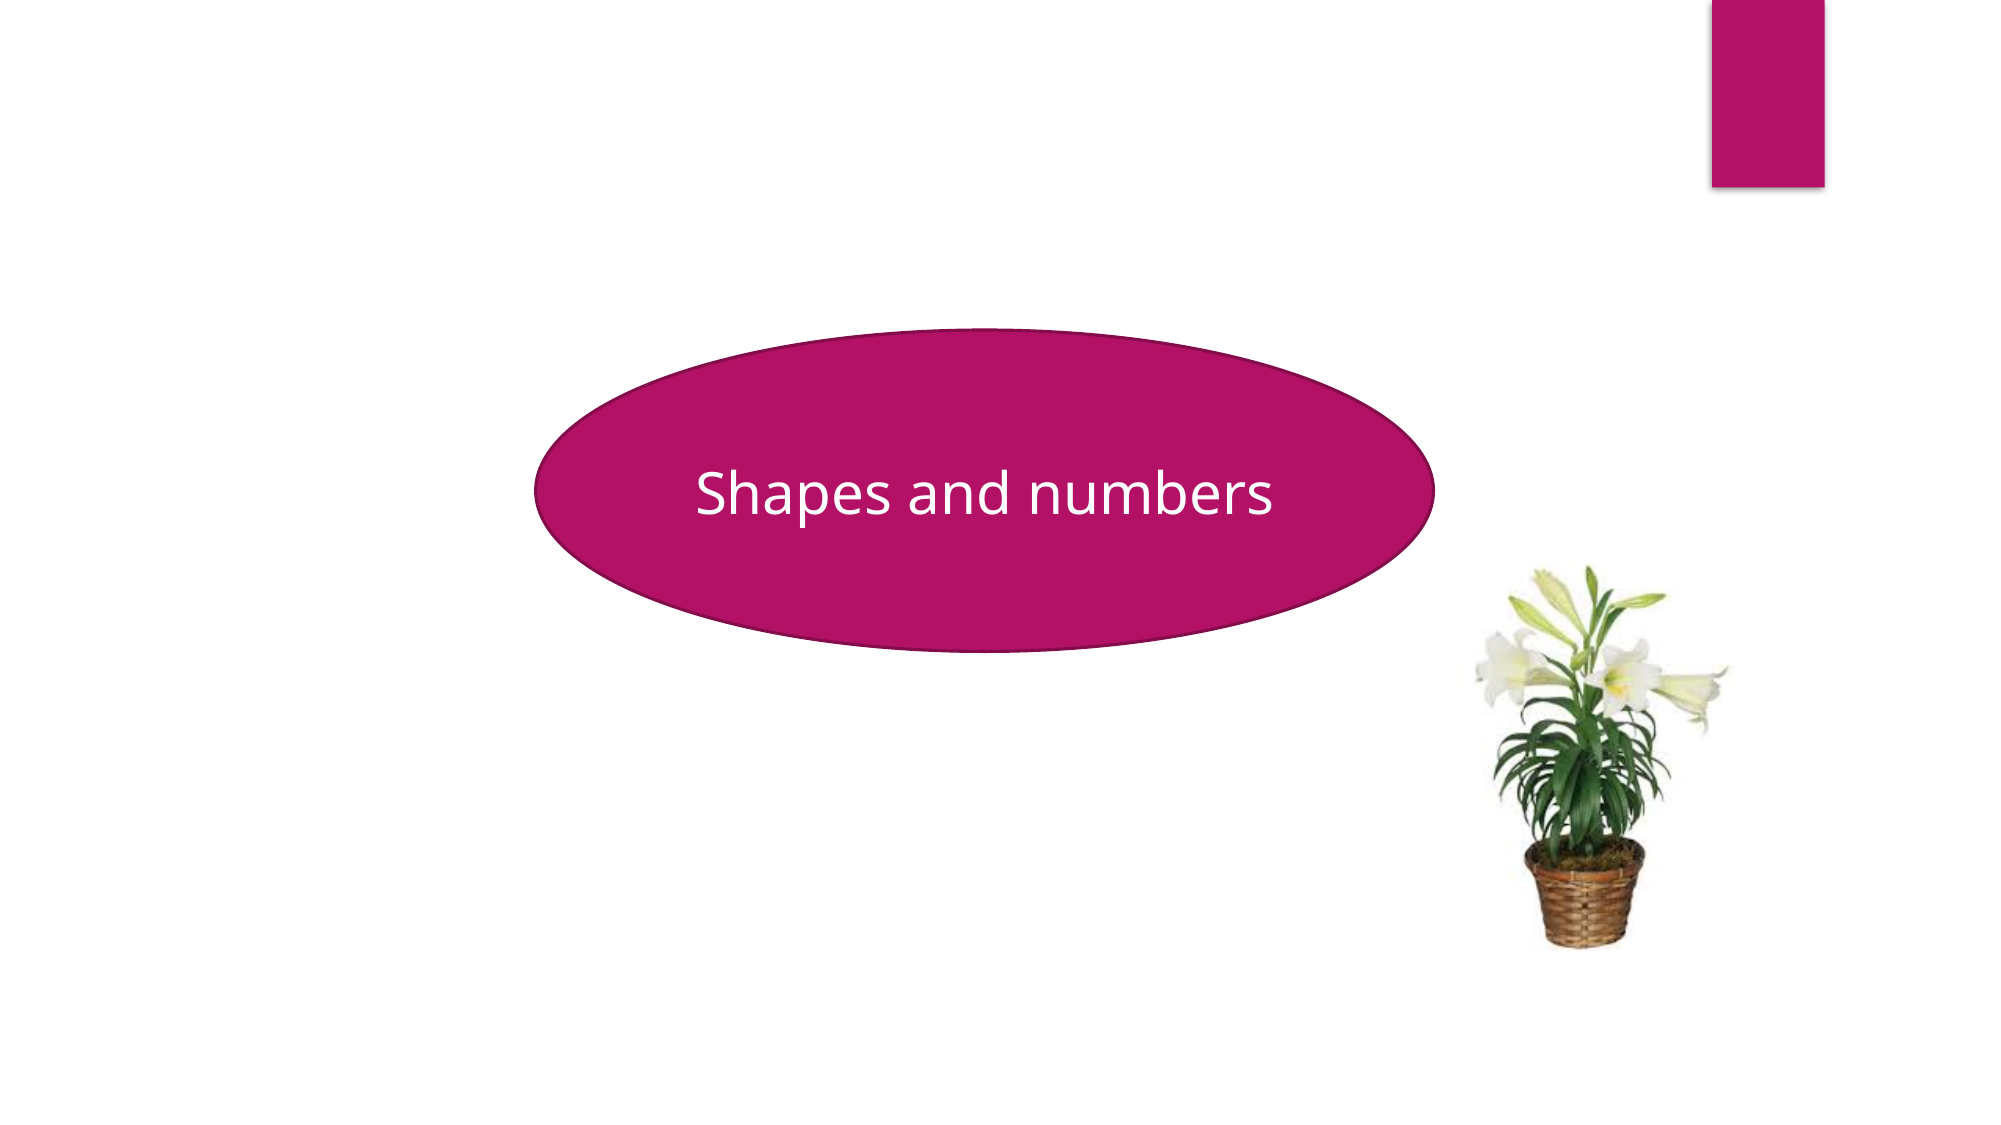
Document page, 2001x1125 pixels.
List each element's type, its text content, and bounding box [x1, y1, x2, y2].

picture [1433, 564, 1753, 951]
text_box Shapes and numbers [534, 328, 1436, 654]
